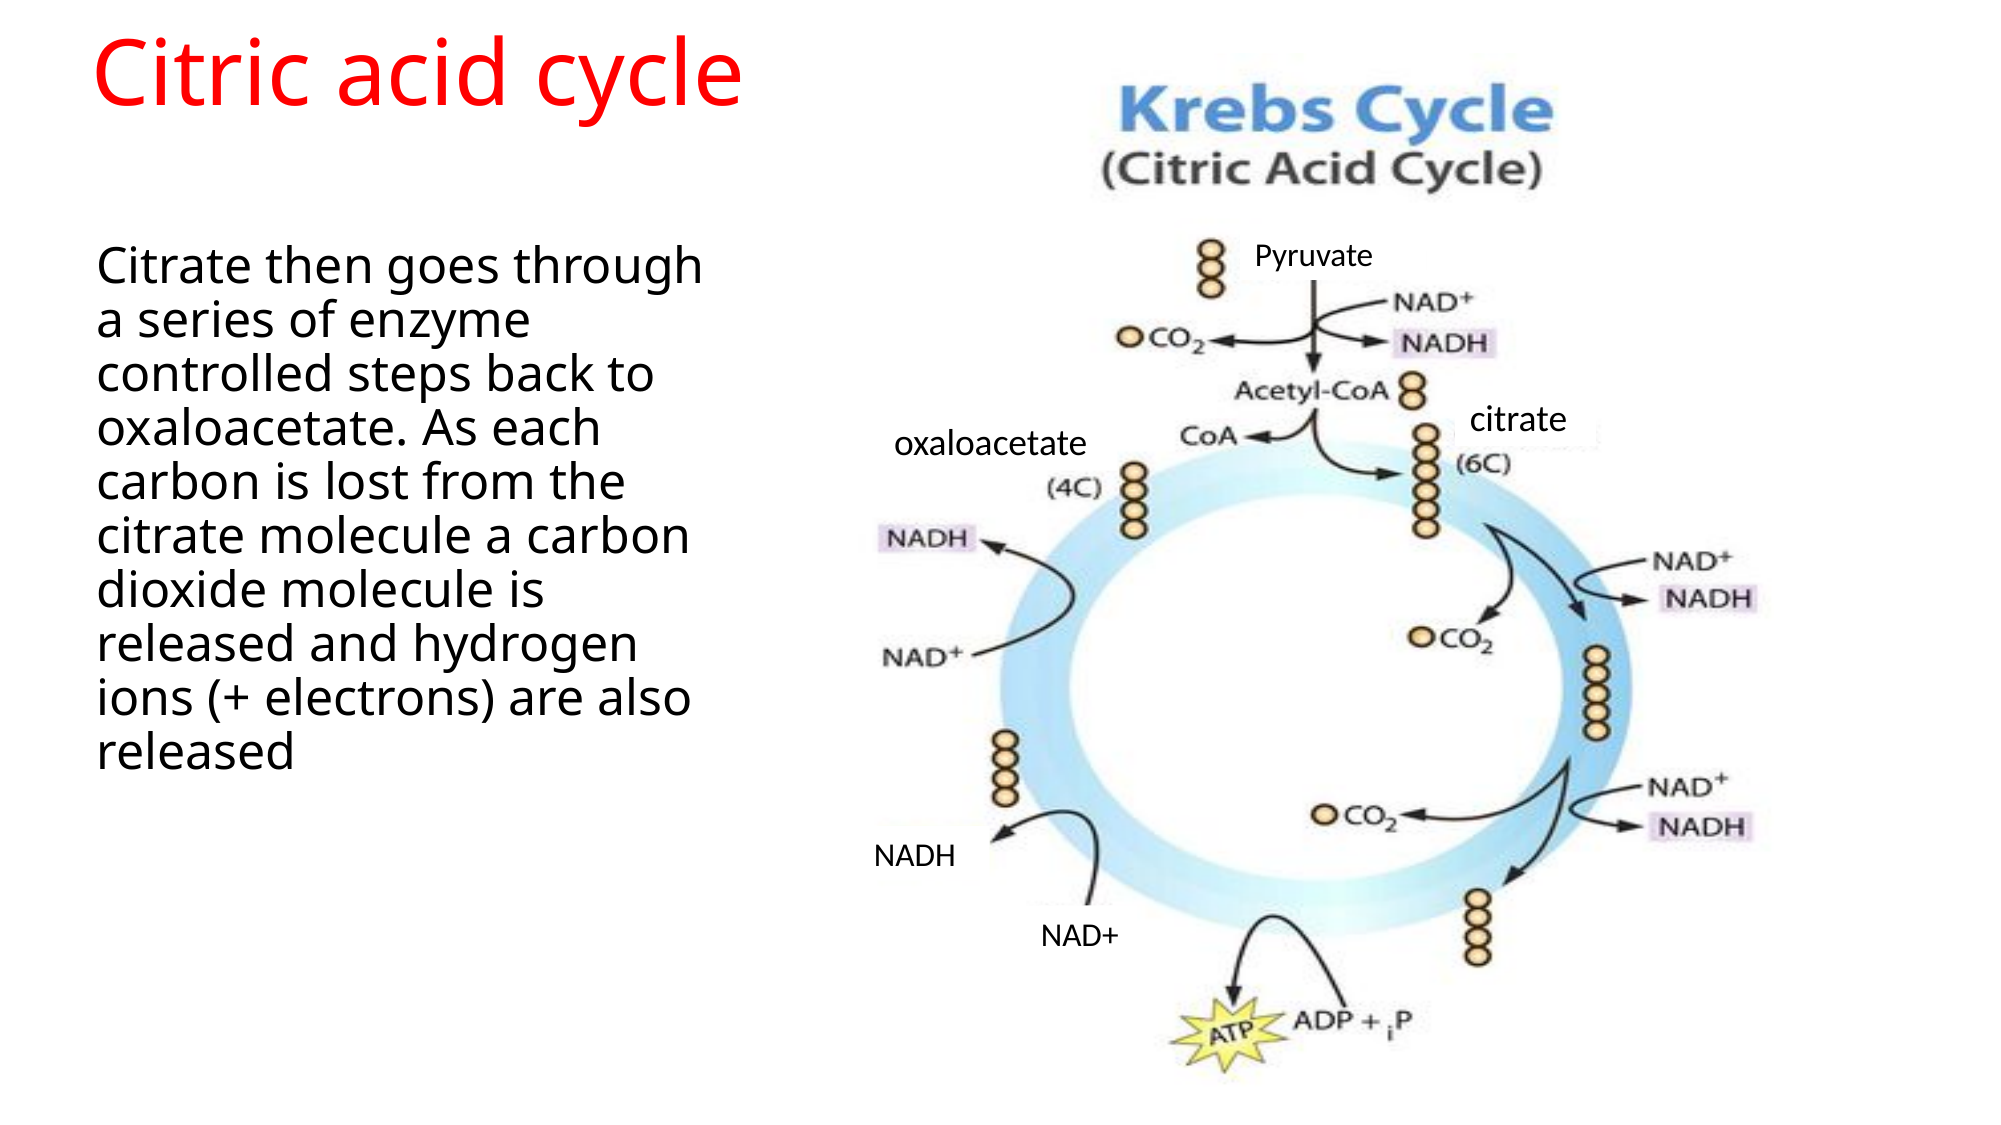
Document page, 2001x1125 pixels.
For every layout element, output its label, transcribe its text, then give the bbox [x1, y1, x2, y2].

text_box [794, 53, 1774, 1094]
text_box Citric acid cycle [76, 19, 1427, 207]
text_box Citrate then goes through a series of enzyme controlled steps back to oxaloacetate. As each carbon is lost from the citrate molecule a carbon dioxide molecule is released and hydrogen ions (+ electrons) are also released [44, 152, 759, 882]
